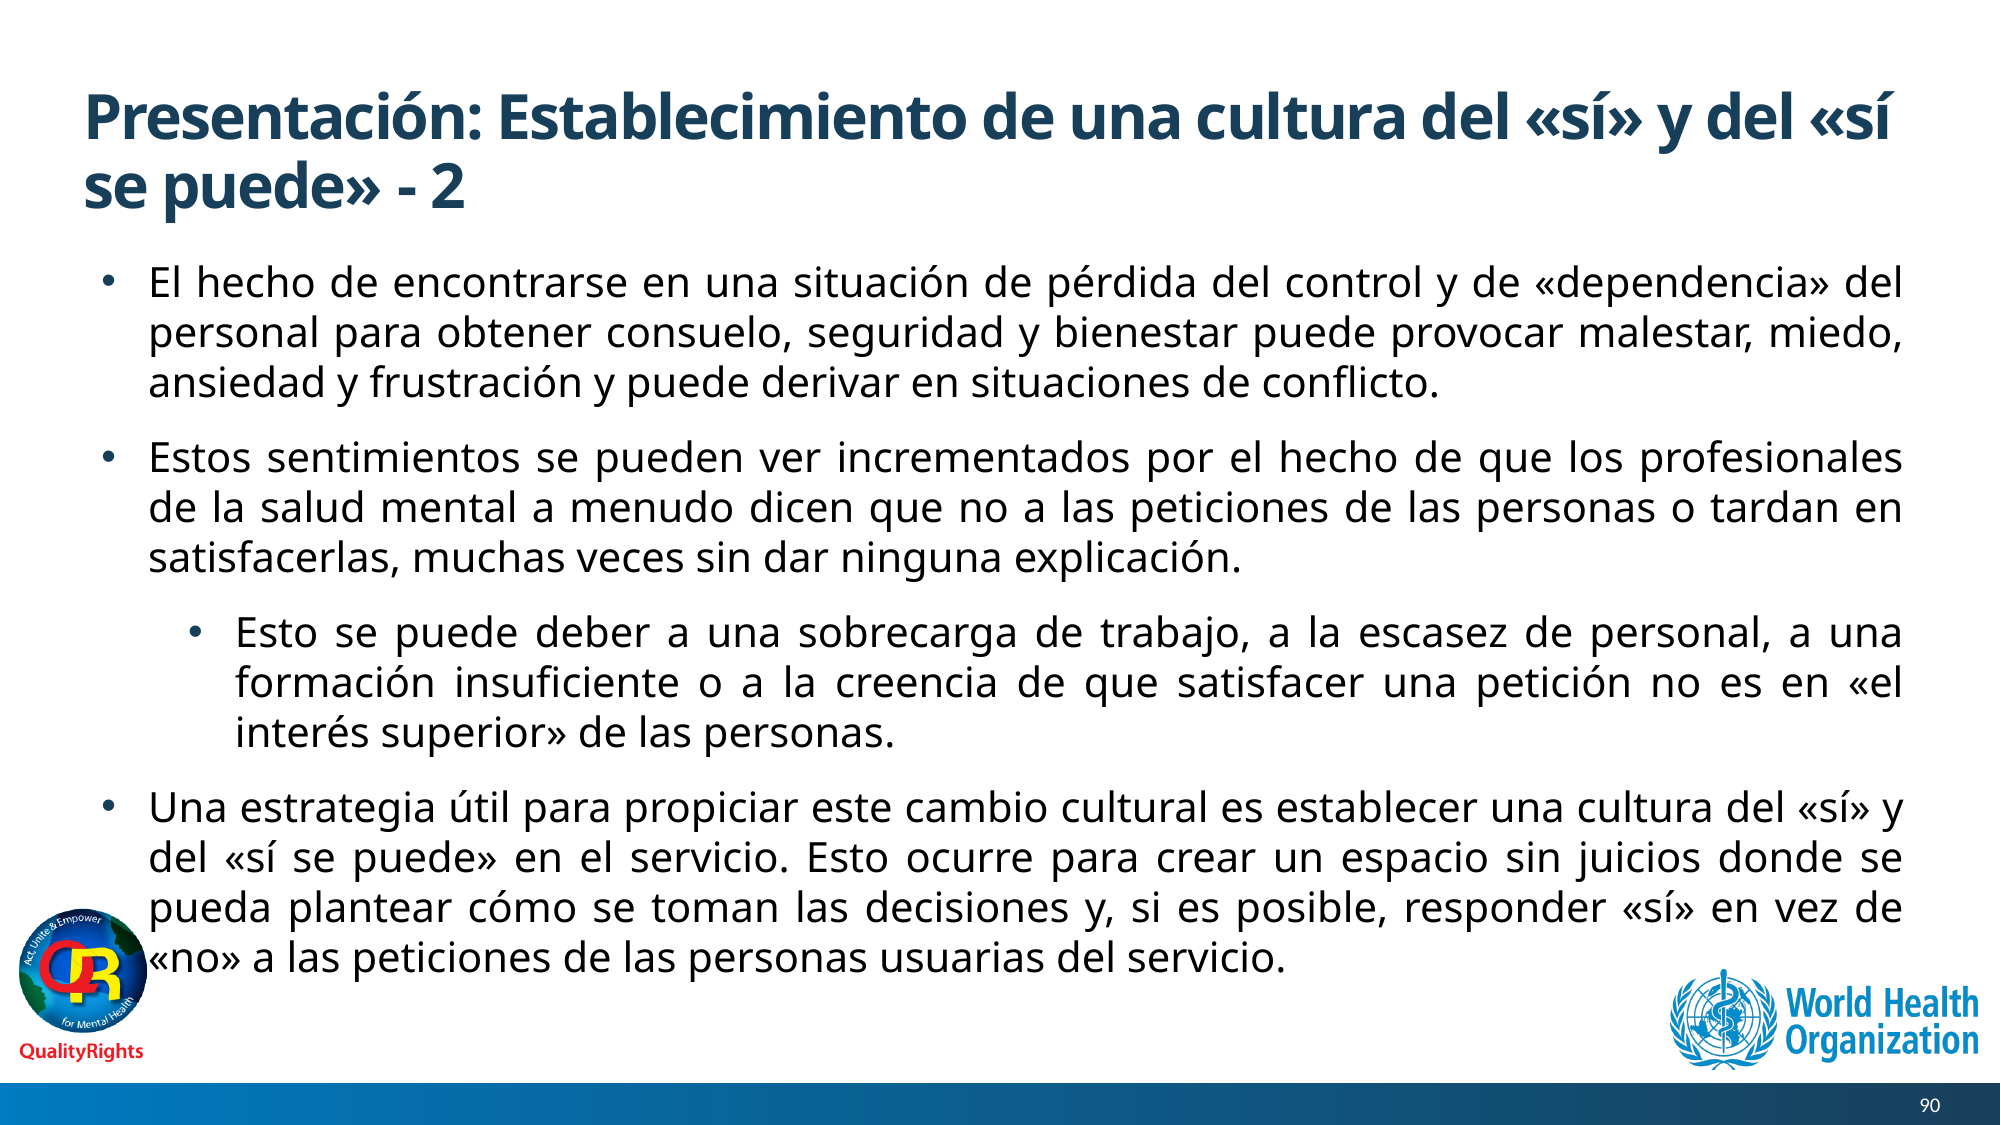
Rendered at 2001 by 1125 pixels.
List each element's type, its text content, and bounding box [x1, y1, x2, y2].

picture [1670, 987, 1680, 1011]
title Presentación: Establecimiento de una cultura del «sí» y del «sí se puede» - 2 [83, 83, 1902, 154]
picture [1716, 1064, 1731, 1070]
picture [1726, 988, 1733, 999]
picture [1860, 1000, 1865, 1013]
picture [0, 891, 162, 1076]
picture [1678, 1024, 1682, 1034]
list El hecho de encontrarse en una situación de pérdida del control y de «dependencia» del personal para obtener consuelo, seguridad y bienestar puede provocar malestar, miedo, ansiedad y frustración y puede derivar en situaciones de conflicto. Estos sentimientos se pueden ver incrementados por el hecho de que los profesionales de la salud mental a menudo dicen que no a las peticiones de las personas o tardan en satisfacerlas, muchas veces sin dar ninguna explicación. Esto se puede deber a una sobrecarga de trabajo, a la escasez de personal, a una formación insuficiente o a la creencia de que satisfacer una petición no es en «el interés superior» de las personas. Una estrategia útil para propiciar este cambio cultural es establecer una cultura del «sí» y del «sí se puede» en el servicio. Esto ocurre para crear un espacio sin juicios donde se pueda plantear cómo se toman las decisiones y, si es posible, responder «sí» en vez de «no» a las peticiones de las personas usuarias del servicio. [101, 247, 1905, 987]
picture [1670, 1029, 1716, 1070]
picture [1891, 987, 1897, 999]
picture [1711, 1021, 1722, 1029]
picture [1730, 969, 1978, 1070]
picture [1682, 987, 1766, 1060]
picture [1700, 987, 1711, 992]
picture [1805, 987, 1811, 1003]
picture [1791, 987, 1798, 1005]
picture [1725, 1040, 1747, 1054]
